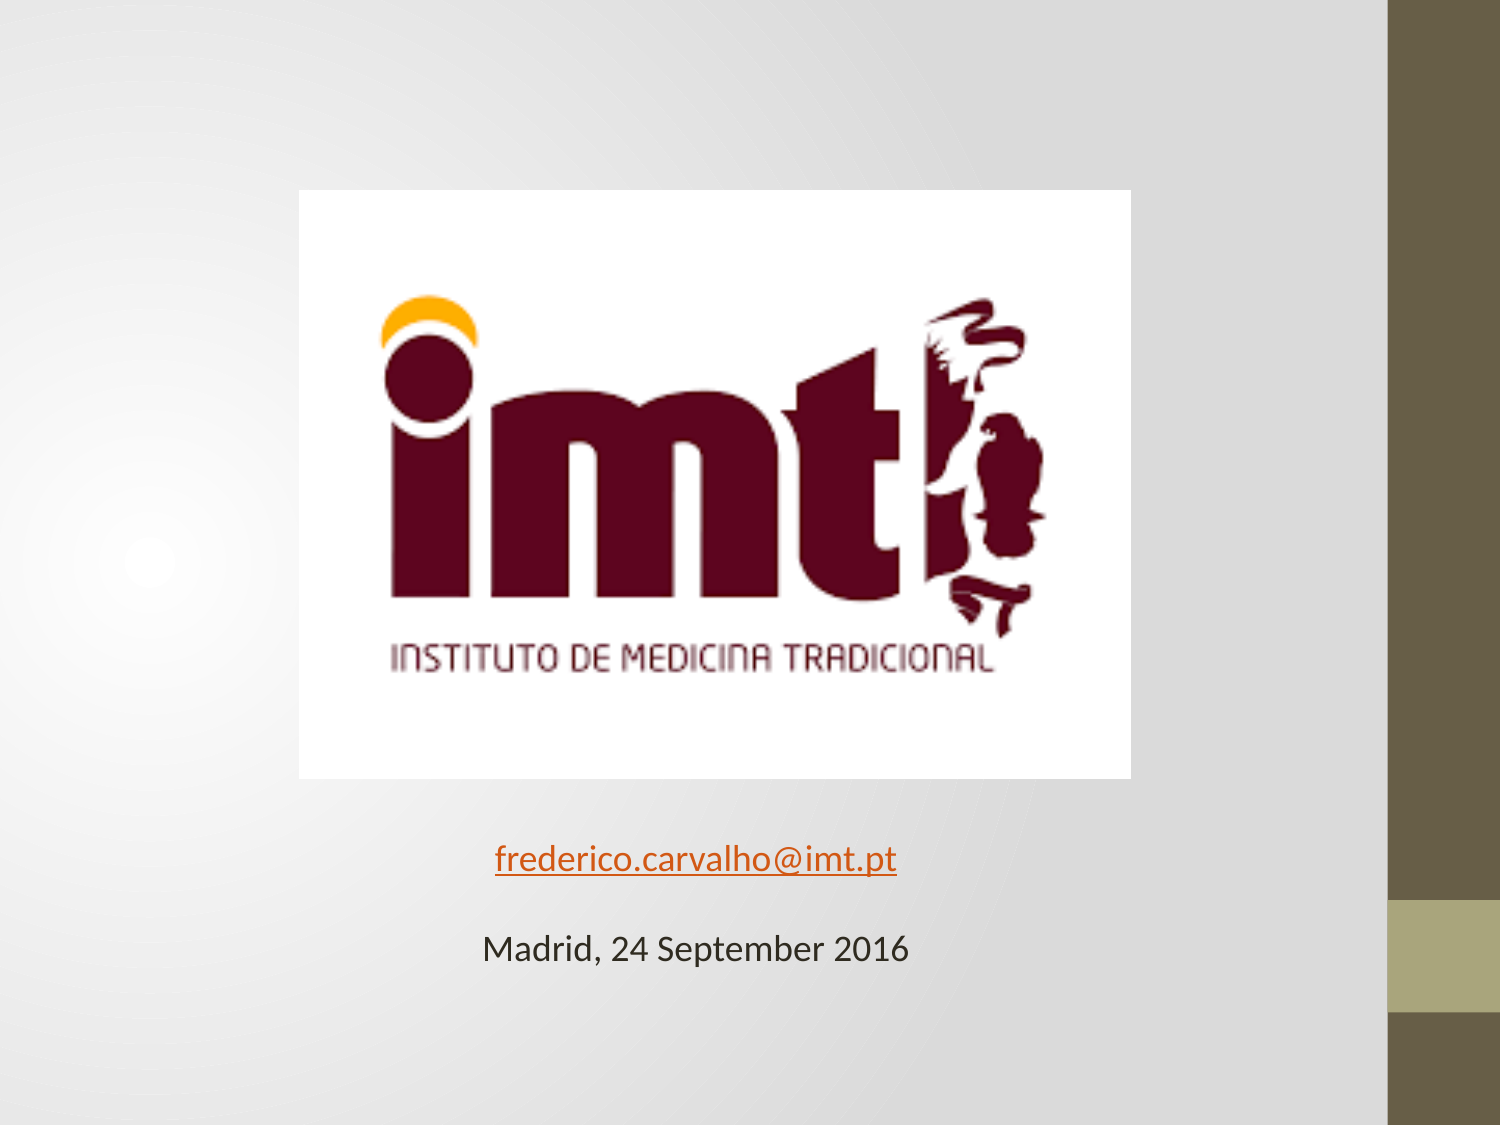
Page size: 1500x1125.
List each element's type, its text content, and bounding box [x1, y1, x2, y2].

text_box frederico.carvalho@imt.pt Madrid, 24 September 2016 [277, 826, 1115, 977]
picture [298, 189, 1131, 780]
